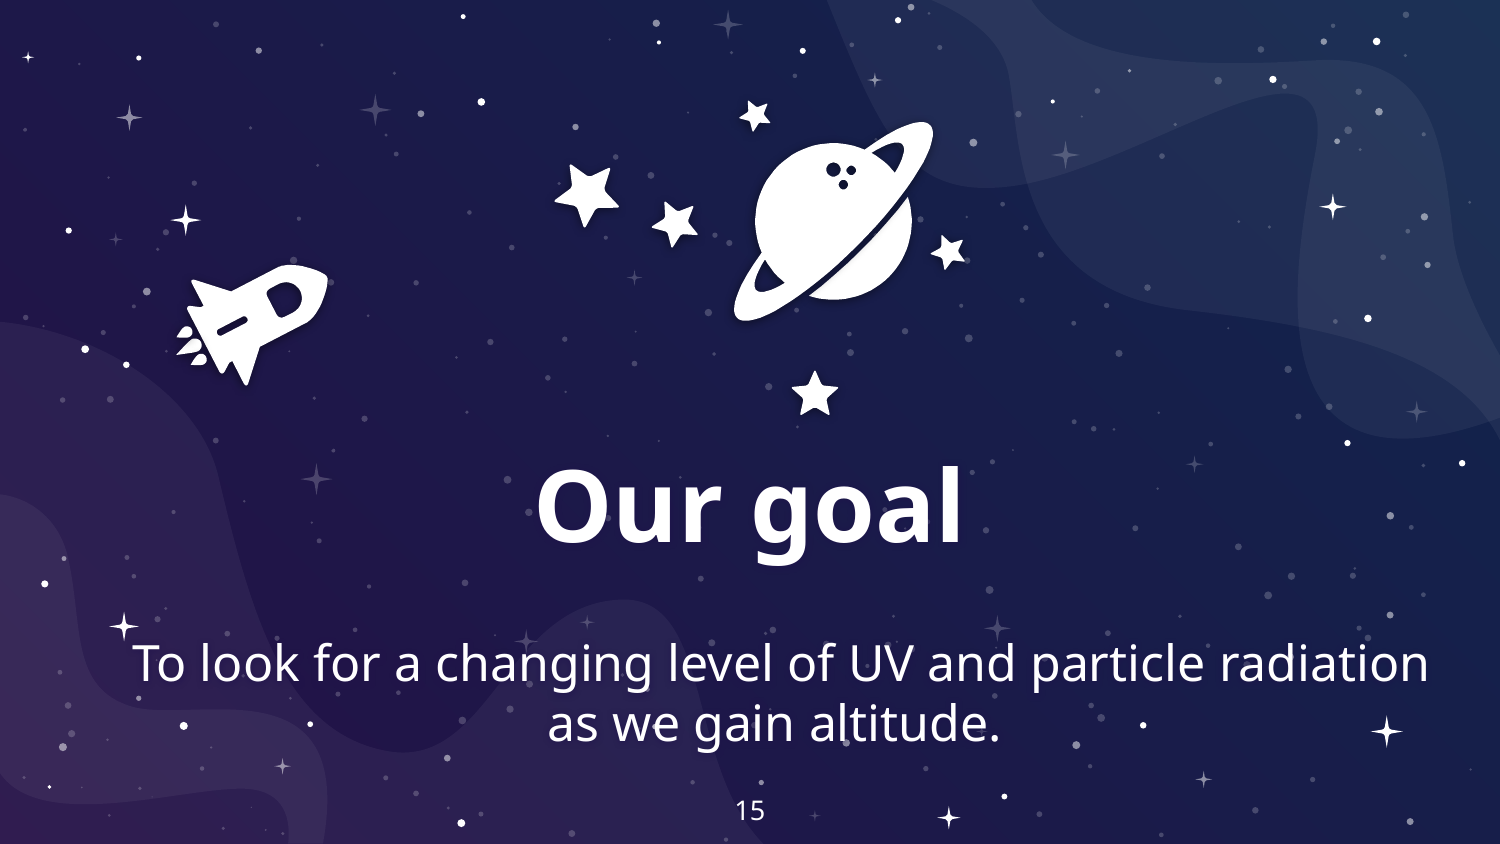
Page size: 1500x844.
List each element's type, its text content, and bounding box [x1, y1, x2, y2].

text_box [733, 121, 934, 321]
text_box [937, 235, 965, 270]
subtitle To look for a changing level of UV and particle radiation as we gain altitude. [116, 631, 1435, 761]
text_box [739, 100, 769, 120]
text_box [554, 164, 619, 228]
title Our goal [323, 372, 1177, 563]
text_box [651, 201, 698, 248]
slide_number 15 [705, 779, 795, 844]
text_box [182, 251, 315, 384]
text_box [791, 370, 839, 415]
